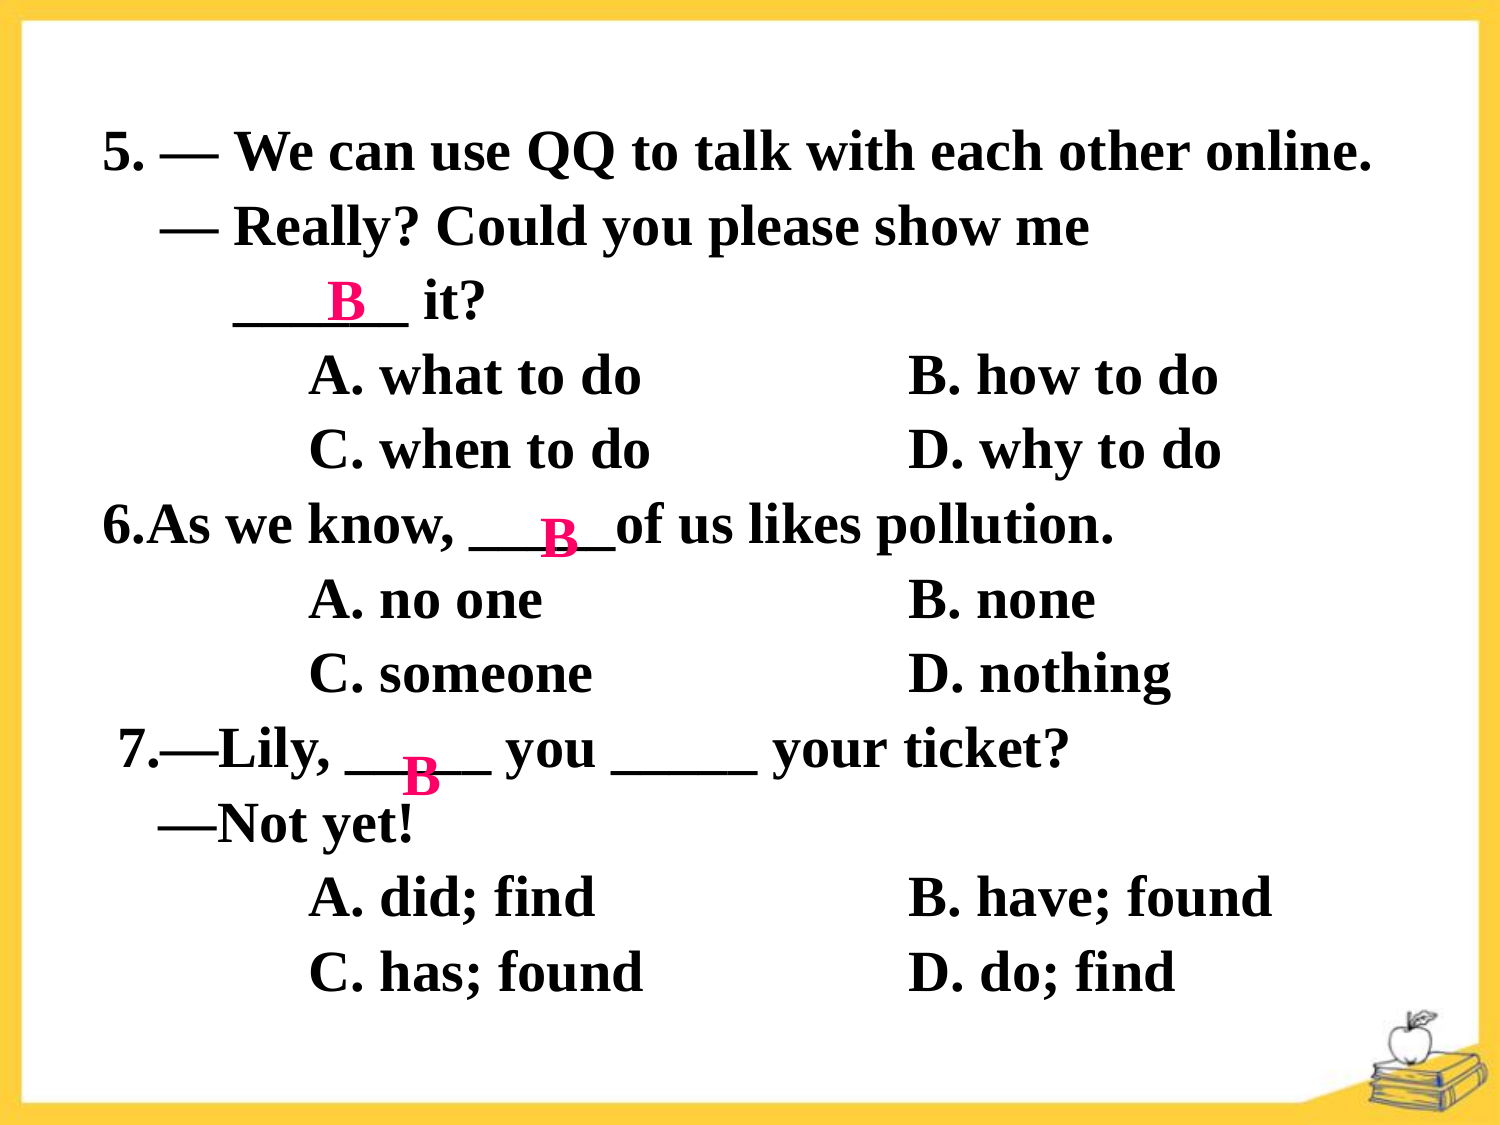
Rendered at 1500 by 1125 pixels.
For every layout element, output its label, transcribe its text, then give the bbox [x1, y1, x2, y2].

list 5. — We can use QQ to talk with each other online. — Really? Could you please show me ______ it? A. what to do B. how to do C. when to do D. why to do 6.As we know, _____of us likes pollution. A. no one B. none C. someone D. nothing 7.—Lily, _____ you _____ your ticket? —Not yet! A. did; find B. have; found C. has; found D. do; find [87, 112, 1438, 1088]
text_box B [525, 499, 594, 578]
text_box B [312, 262, 382, 341]
text_box B [387, 737, 457, 816]
picture [0, 0, 1500, 1125]
